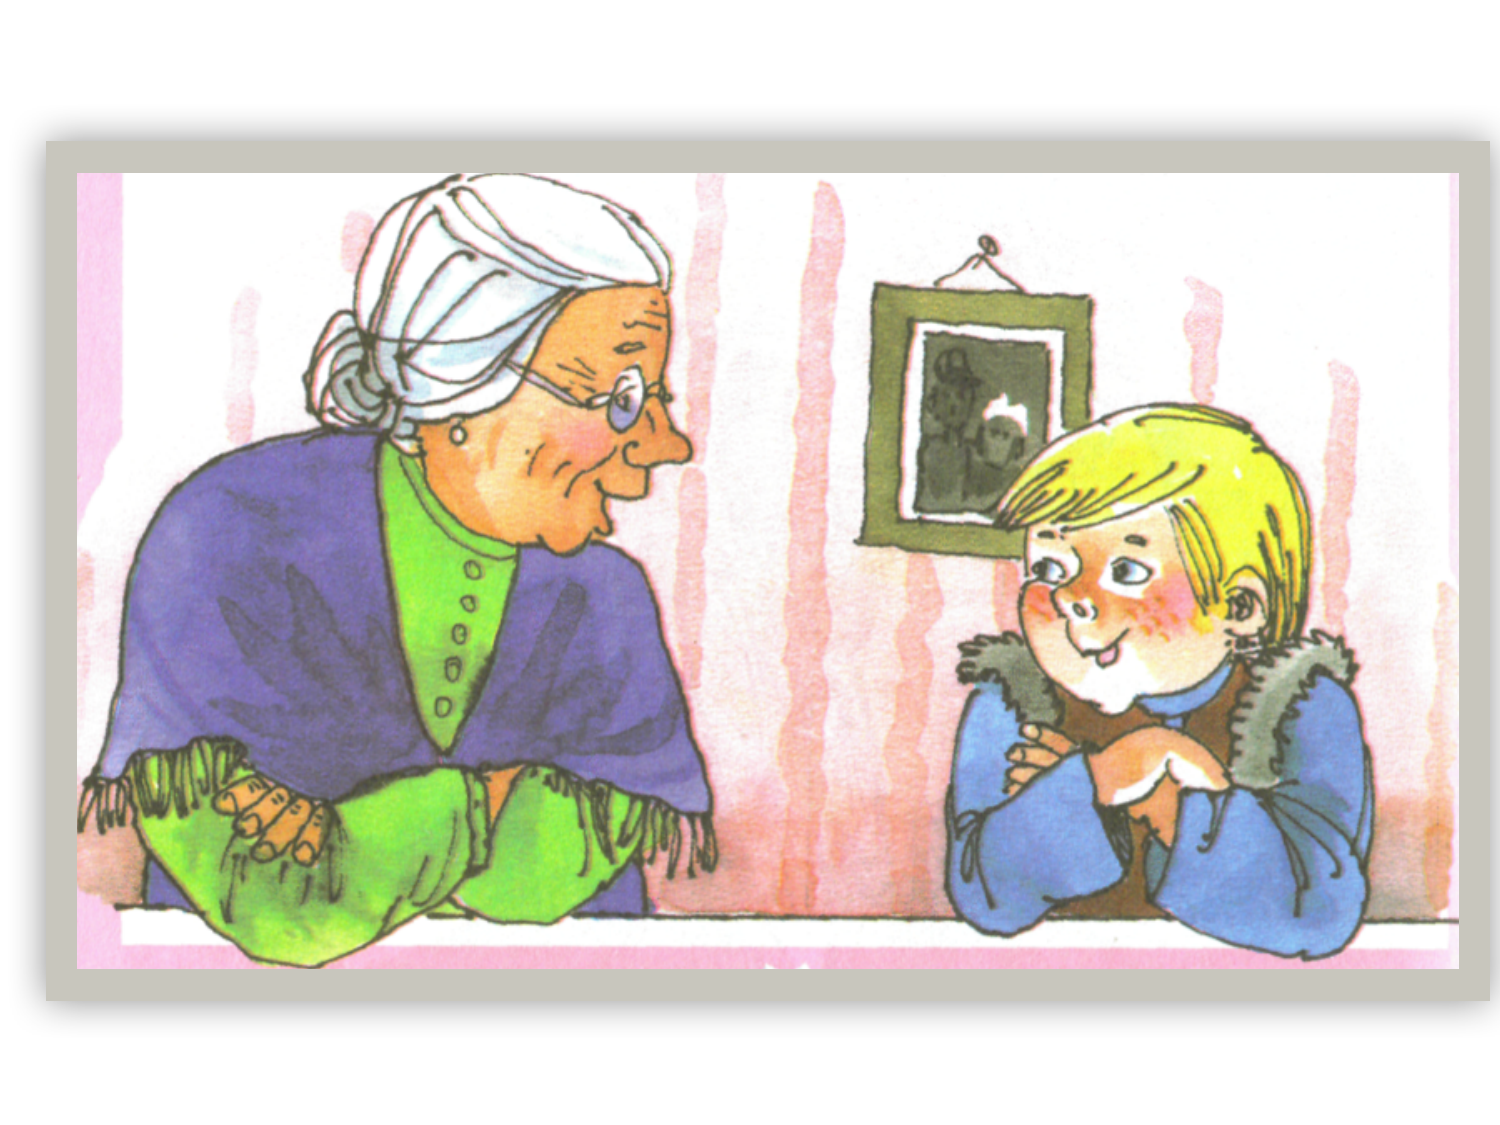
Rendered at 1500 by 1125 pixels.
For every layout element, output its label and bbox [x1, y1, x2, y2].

list [76, 172, 1459, 970]
